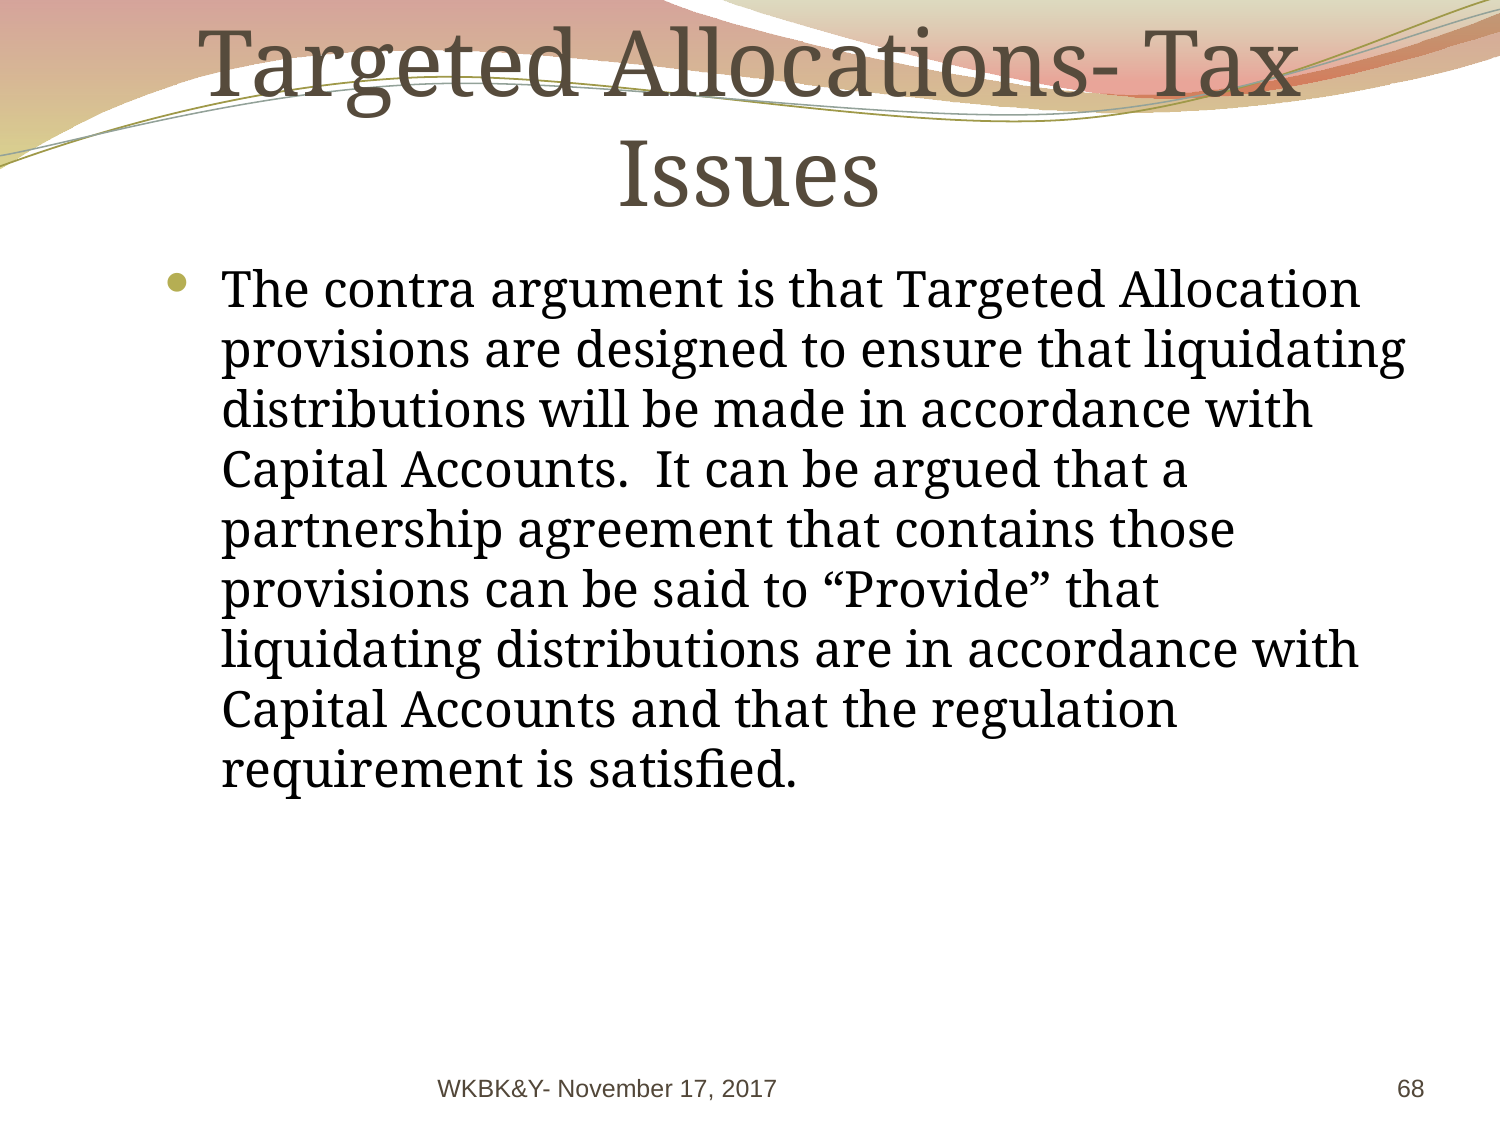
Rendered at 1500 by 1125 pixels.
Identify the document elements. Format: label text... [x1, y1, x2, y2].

list The contra argument is that Targeted Allocation provisions are designed to ensure that liquidating distributions will be made in accordance with Capital Accounts. It can be argued that a partnership agreement that contains those provisions can be said to “Provide” that liquidating distributions are in accordance with Capital Accounts and that the regulation requirement is satisfied. [75, 249, 1425, 938]
footer WKBK&Y- November 17, 2017 [437, 1042, 988, 1103]
title Targeted Allocations- Tax Issues [75, 137, 1425, 225]
slide_number 68 [1299, 1042, 1425, 1103]
